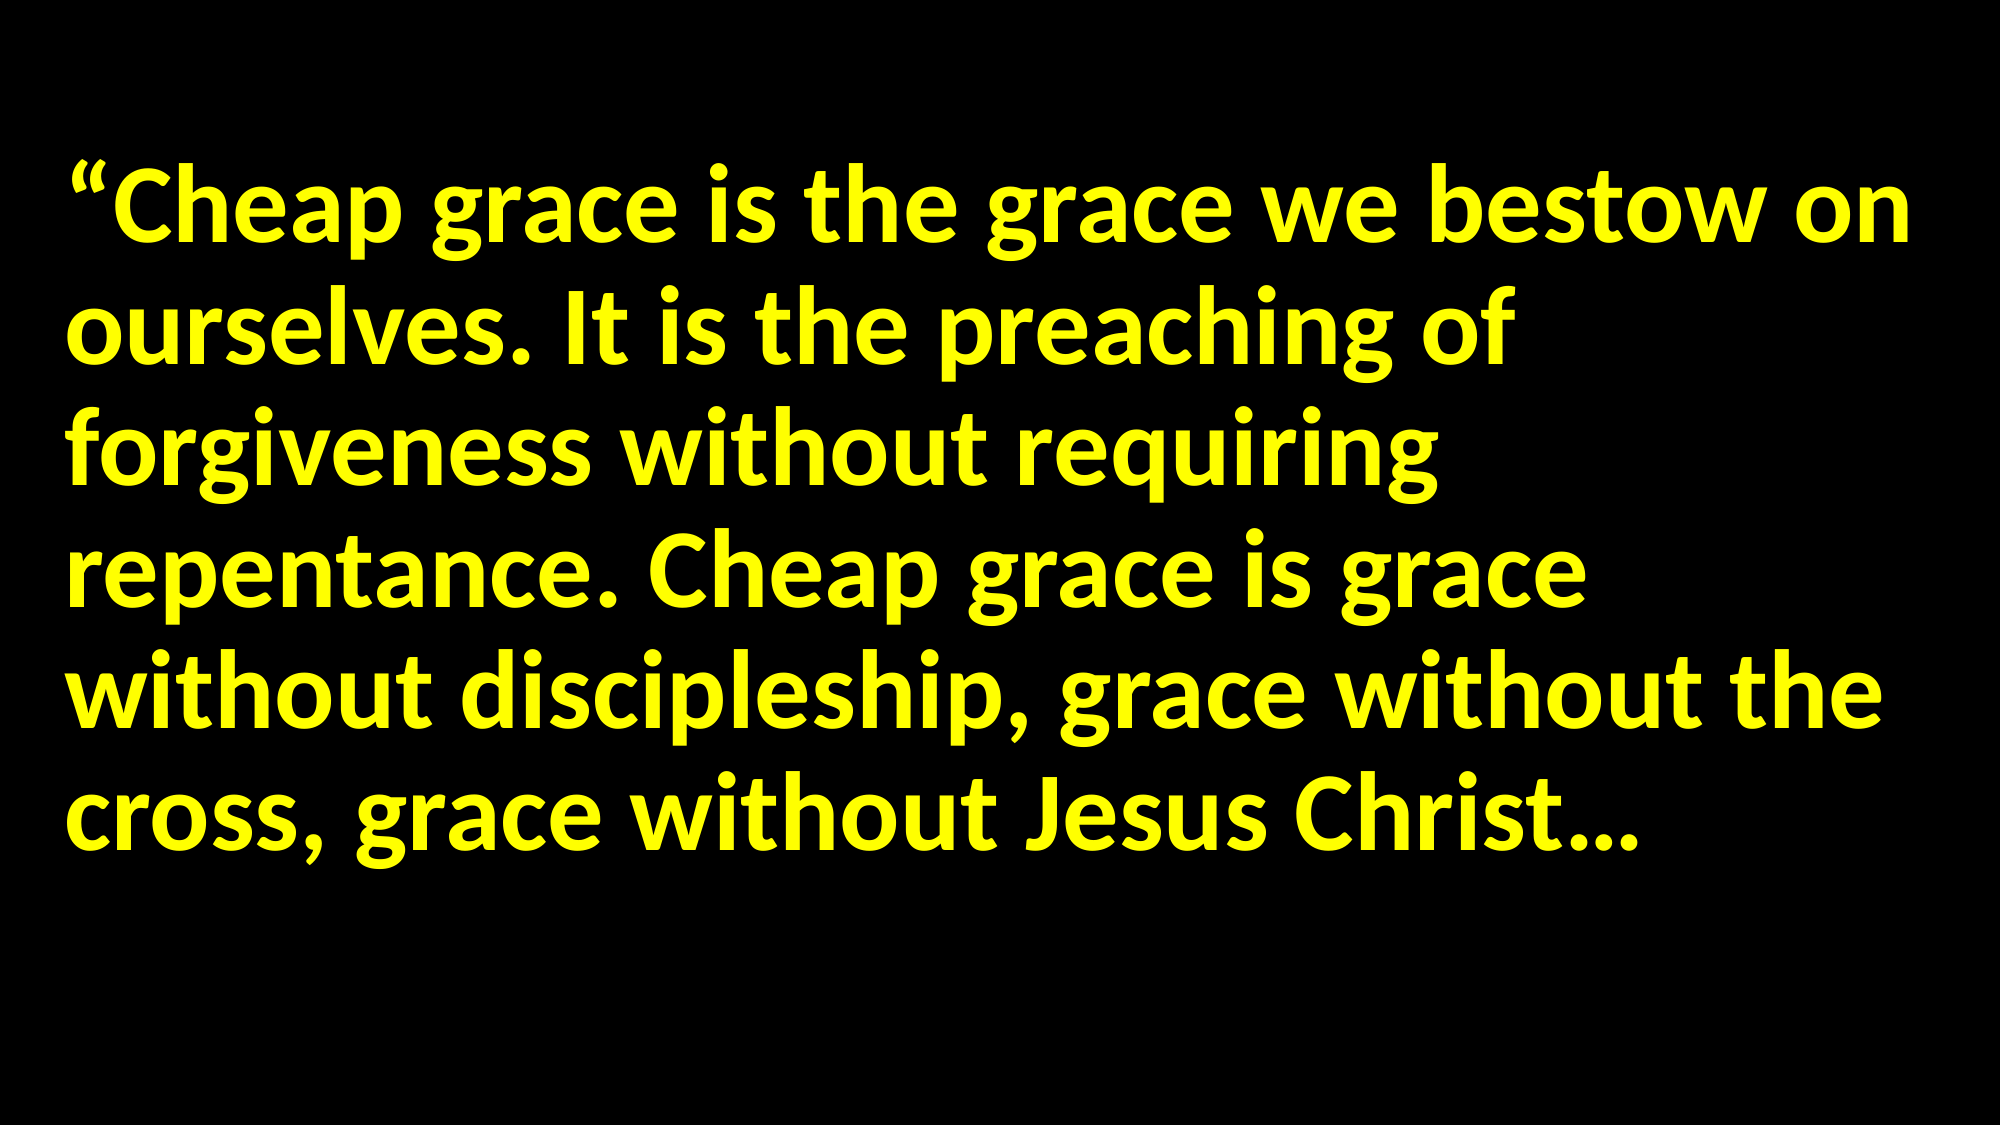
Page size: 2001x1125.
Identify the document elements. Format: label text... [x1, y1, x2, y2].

list “Cheap grace is the grace we bestow on ourselves. It is the preaching of forgiveness without requiring repentance. Cheap grace is grace without discipleship, grace without the cross, grace without Jesus Christ… [49, 138, 1950, 1014]
